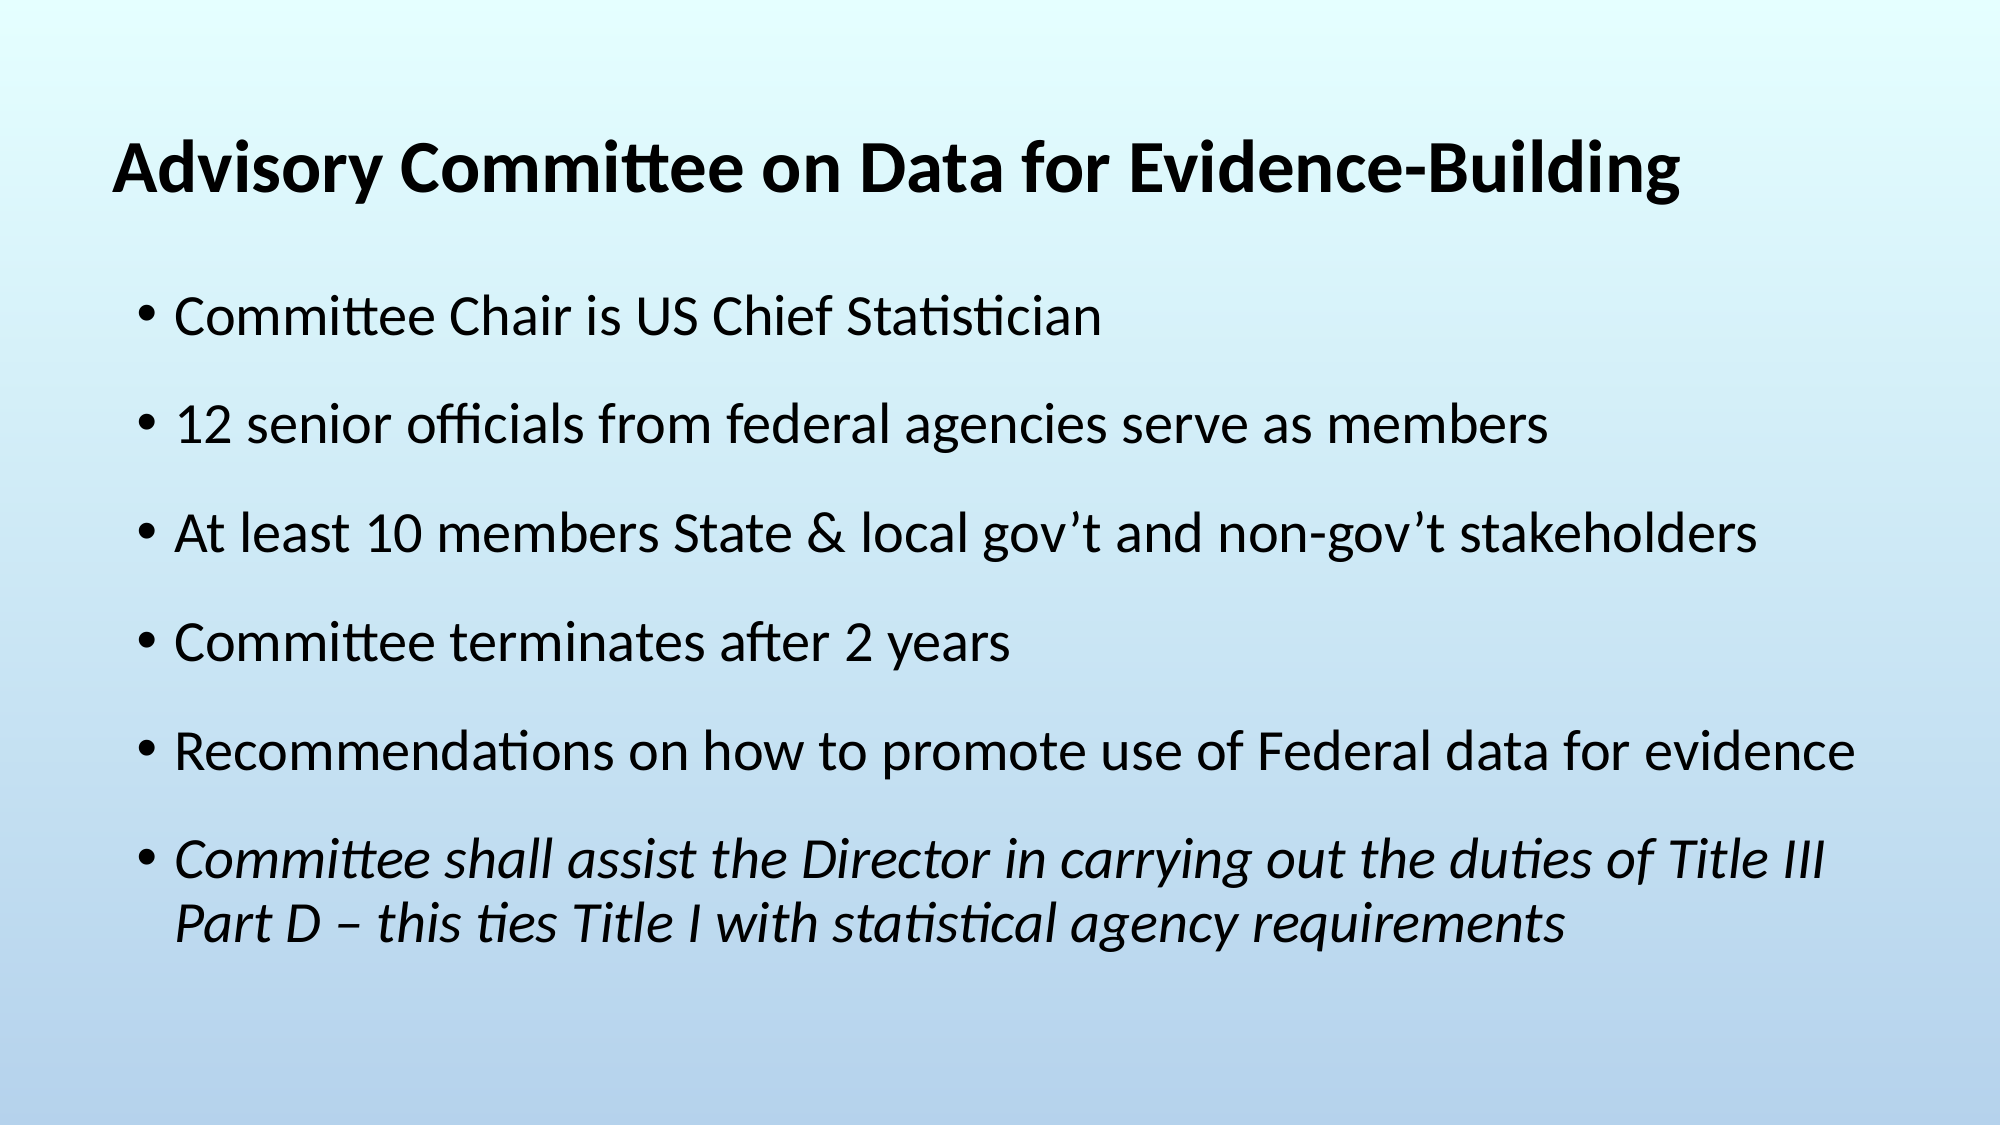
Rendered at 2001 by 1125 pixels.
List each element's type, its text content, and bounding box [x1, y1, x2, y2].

list Committee Chair is US Chief Statistician 12 senior officials from federal agencies serve as members At least 10 members State & local gov’t and non-gov’t stakeholders Committee terminates after 2 years Recommendations on how to promote use of Federal data for evidence Committee shall assist the Director in carrying out the duties of Title III Part D – this ties Title I with statistical agency requirements [121, 277, 1901, 992]
title Advisory Committee on Data for Evidence-Building [97, 59, 1901, 278]
